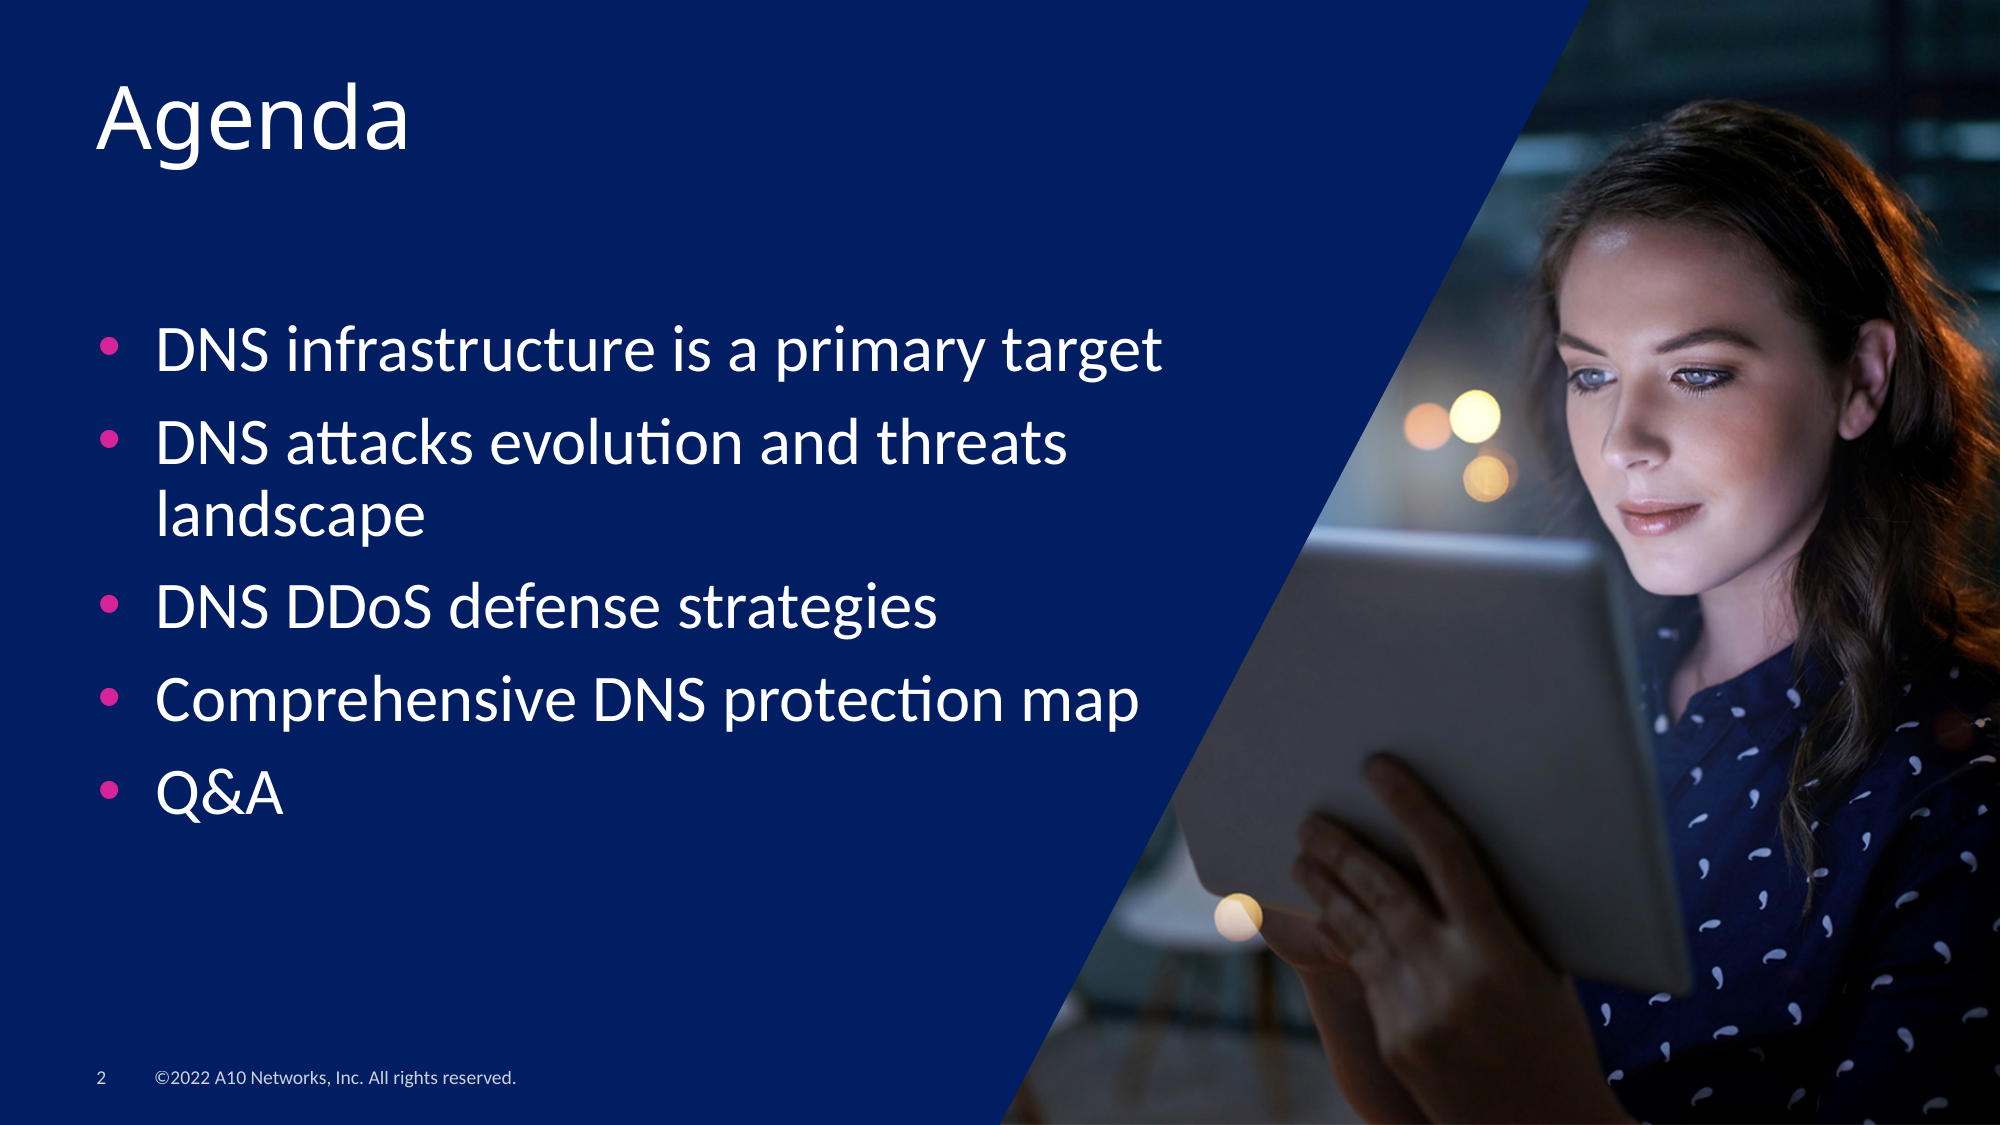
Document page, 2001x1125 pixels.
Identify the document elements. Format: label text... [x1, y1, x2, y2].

picture [1001, 0, 2000, 1125]
list DNS infrastructure is a primary target DNS attacks evolution and threats landscape DNS DDoS defense strategies Comprehensive DNS protection map Q&A [81, 205, 1205, 1033]
title Agenda [81, 64, 1493, 178]
